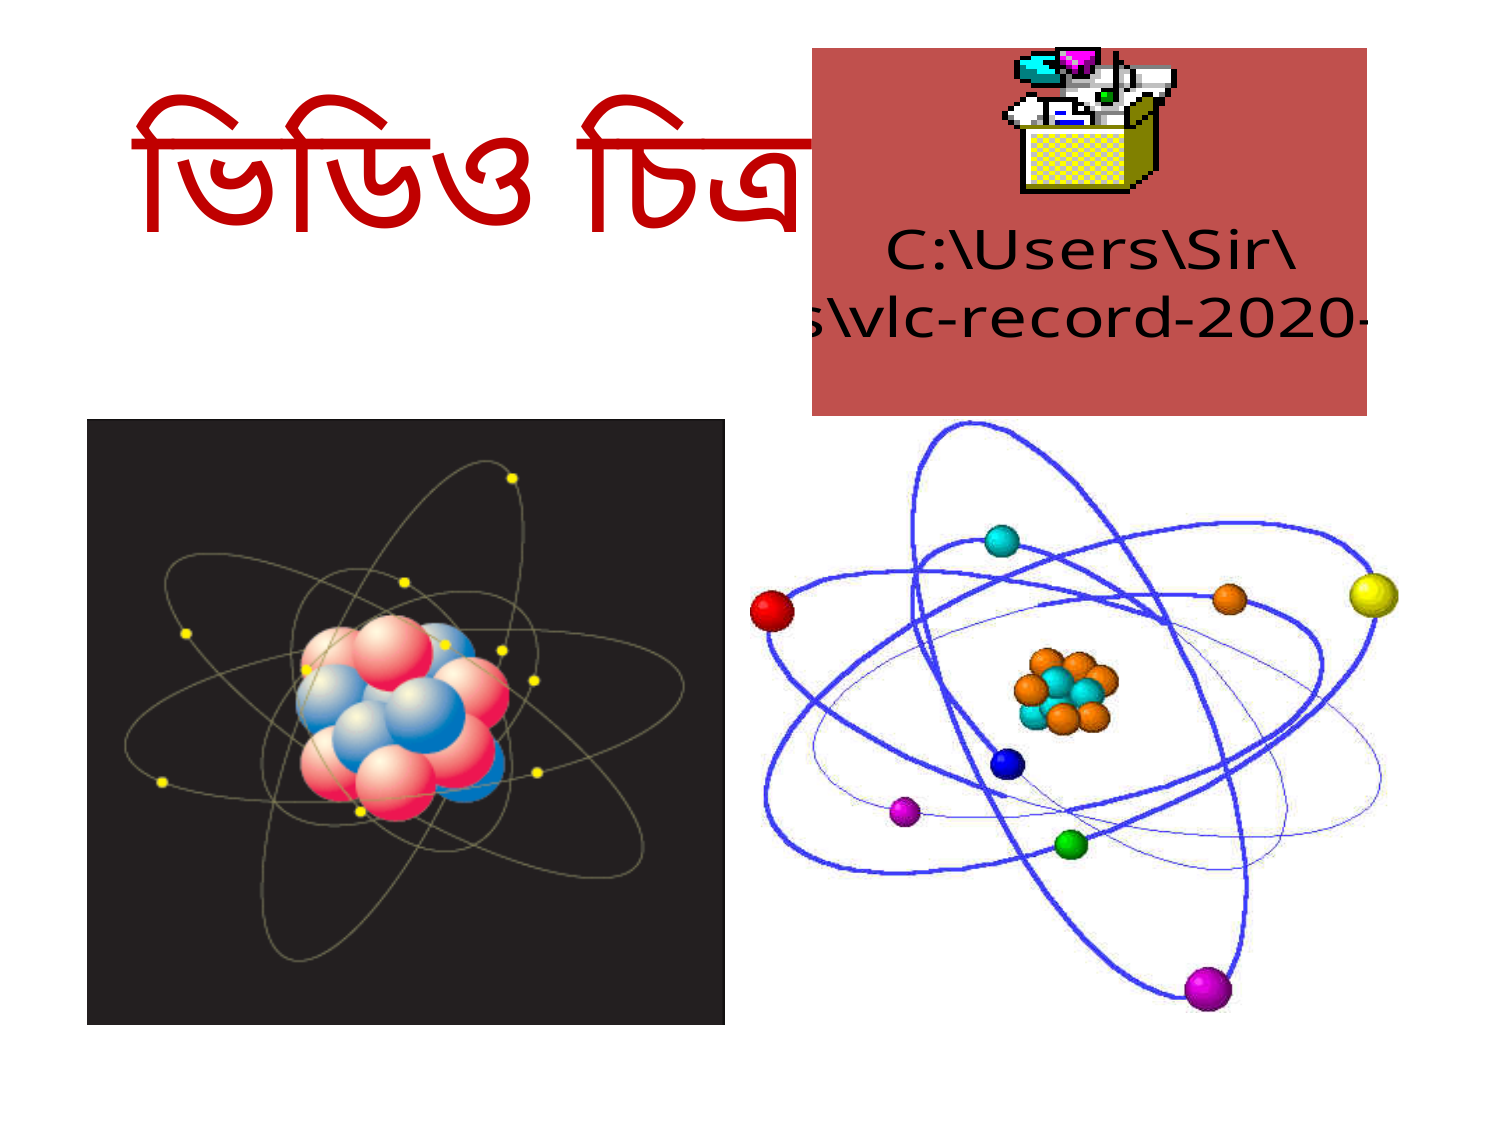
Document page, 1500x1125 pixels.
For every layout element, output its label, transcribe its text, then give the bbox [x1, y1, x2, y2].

text_box ভিডিও চিত্র [87, 74, 807, 270]
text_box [812, 47, 1368, 417]
picture [749, 419, 1401, 1013]
picture [87, 419, 726, 1026]
